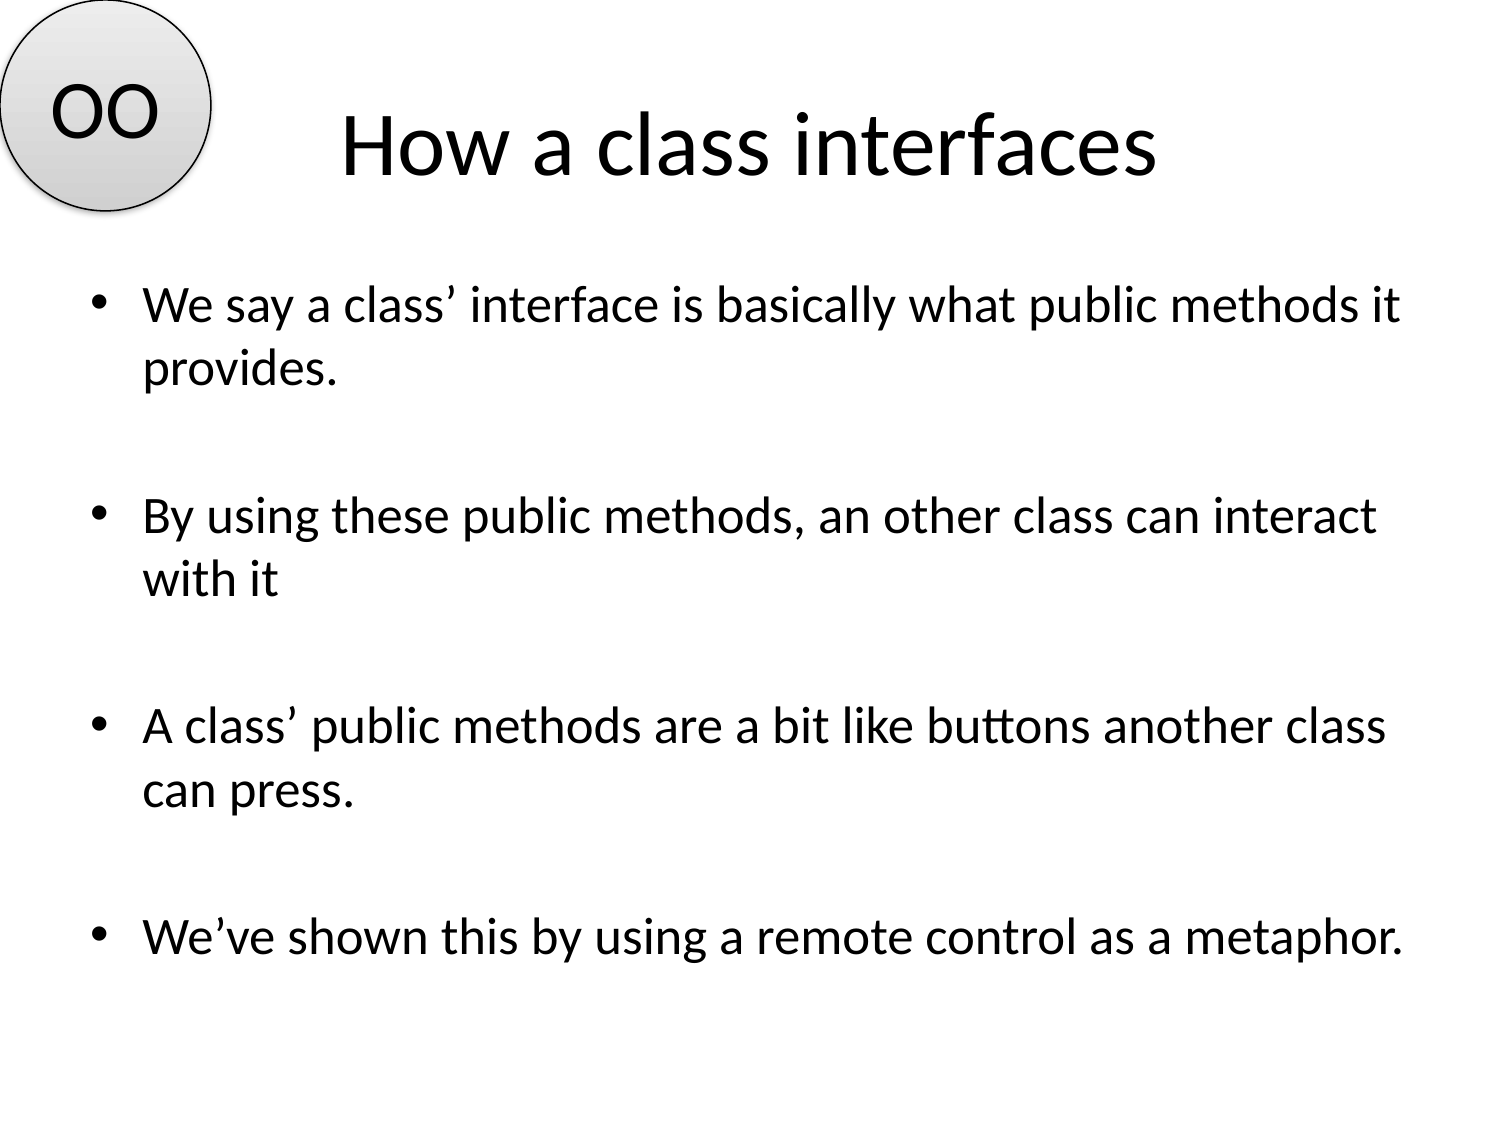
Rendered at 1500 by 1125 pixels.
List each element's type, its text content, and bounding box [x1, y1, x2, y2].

title How a class interfaces [75, 45, 1425, 233]
text_box OO [0, 0, 212, 212]
list We say a class’ interface is basically what public methods it provides. By using these public methods, an other class can interact with it A class’ public methods are a bit like buttons another class can press. We’ve shown this by using a remote control as a metaphor. [75, 262, 1425, 1005]
